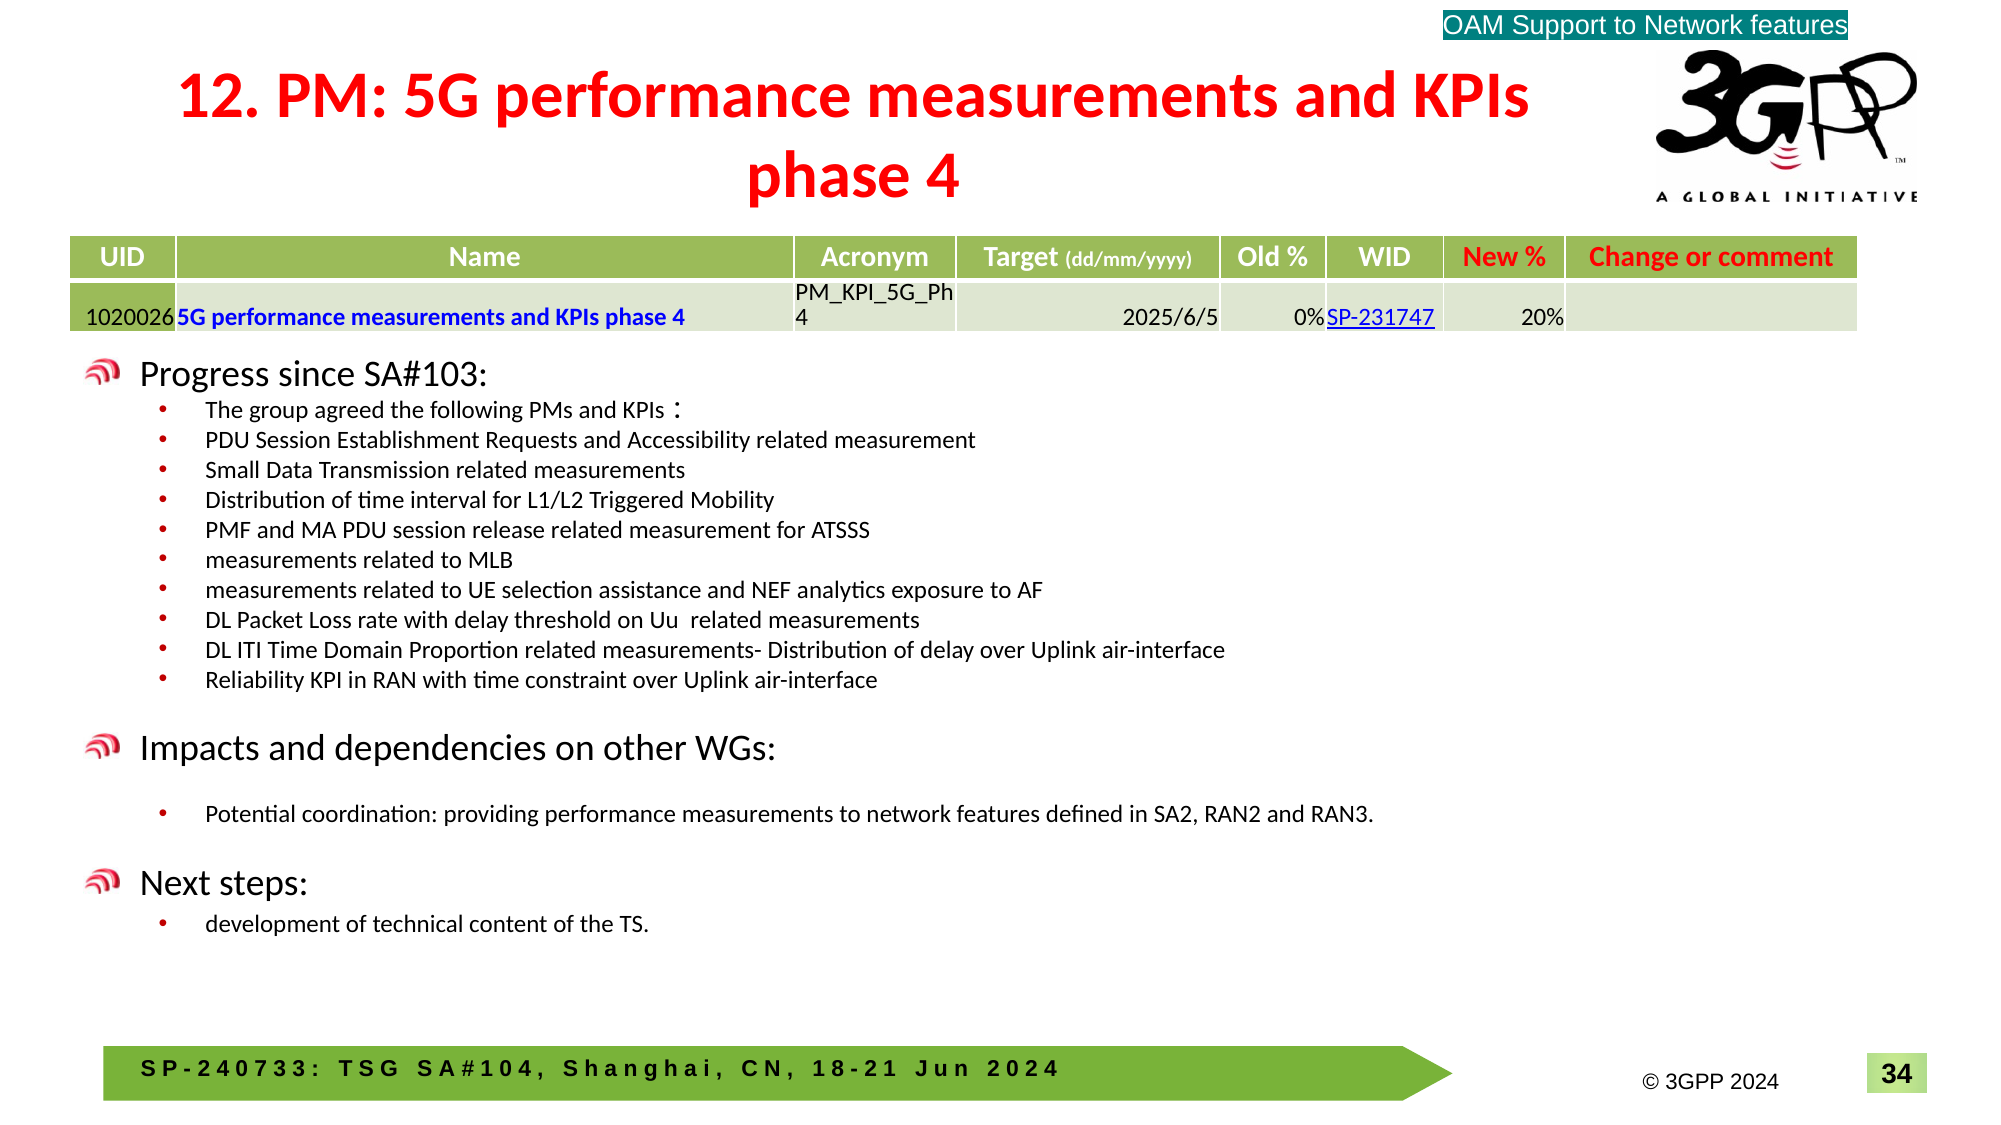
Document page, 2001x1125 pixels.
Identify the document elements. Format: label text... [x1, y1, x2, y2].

text_box OAM Support to Network features [1427, 0, 1863, 48]
table_header Acronym [795, 236, 955, 278]
picture [83, 357, 120, 385]
table_cell 0% [1221, 283, 1325, 331]
table_header WID [1327, 236, 1443, 278]
picture [1656, 50, 1917, 202]
table_cell PM_KPI_5G_Ph4 [795, 283, 955, 331]
table_header Change or comment [1566, 236, 1857, 278]
table_header Old % [1221, 236, 1325, 278]
table_cell 1020026 [70, 283, 175, 331]
picture [83, 867, 120, 894]
table_cell 0% [1867, 1053, 1927, 1093]
table_cell SP-231747 [1327, 283, 1443, 331]
table_cell [1566, 283, 1857, 331]
table_header New % [1444, 236, 1564, 278]
table_header Name [177, 236, 793, 278]
picture [83, 732, 120, 759]
table_cell 2025/6/5 [957, 283, 1219, 331]
table_header UID [70, 236, 175, 278]
text_box Progress since SA#103: The group agreed the following PMs and KPIs： PDU Session Establishment Requests and Accessibility related measurement Small Data Transmission related measurements Distribution of time interval for L1/L2 Triggered Mobility PMF and MA PDU session release related measurement for ATSSS measurements related to MLB measurements related to UE selection assistance and NEF analytics exposure to AF DL Packet Loss rate with delay threshold on Uu related measurements DL ITI Time Domain Proportion related measurements- Distribution of delay over Uplink air-interface Reliability KPI in RAN with time constraint over Uplink air-interface Impacts and dependencies on other WGs: Potential coordination: providing performance measurements to network features defined in SA2, RAN2 and RAN3. Next steps: development of technical content of the TS. [68, 341, 1866, 1008]
title 12. PM: 5G performance measurements and KPIs phase 4 [107, 37, 1601, 225]
table_header Target (dd/mm/yyyy) [957, 236, 1219, 278]
table_cell 5G performance measurements and KPIs phase 4 [177, 283, 793, 331]
table_cell 20% [1444, 283, 1564, 331]
